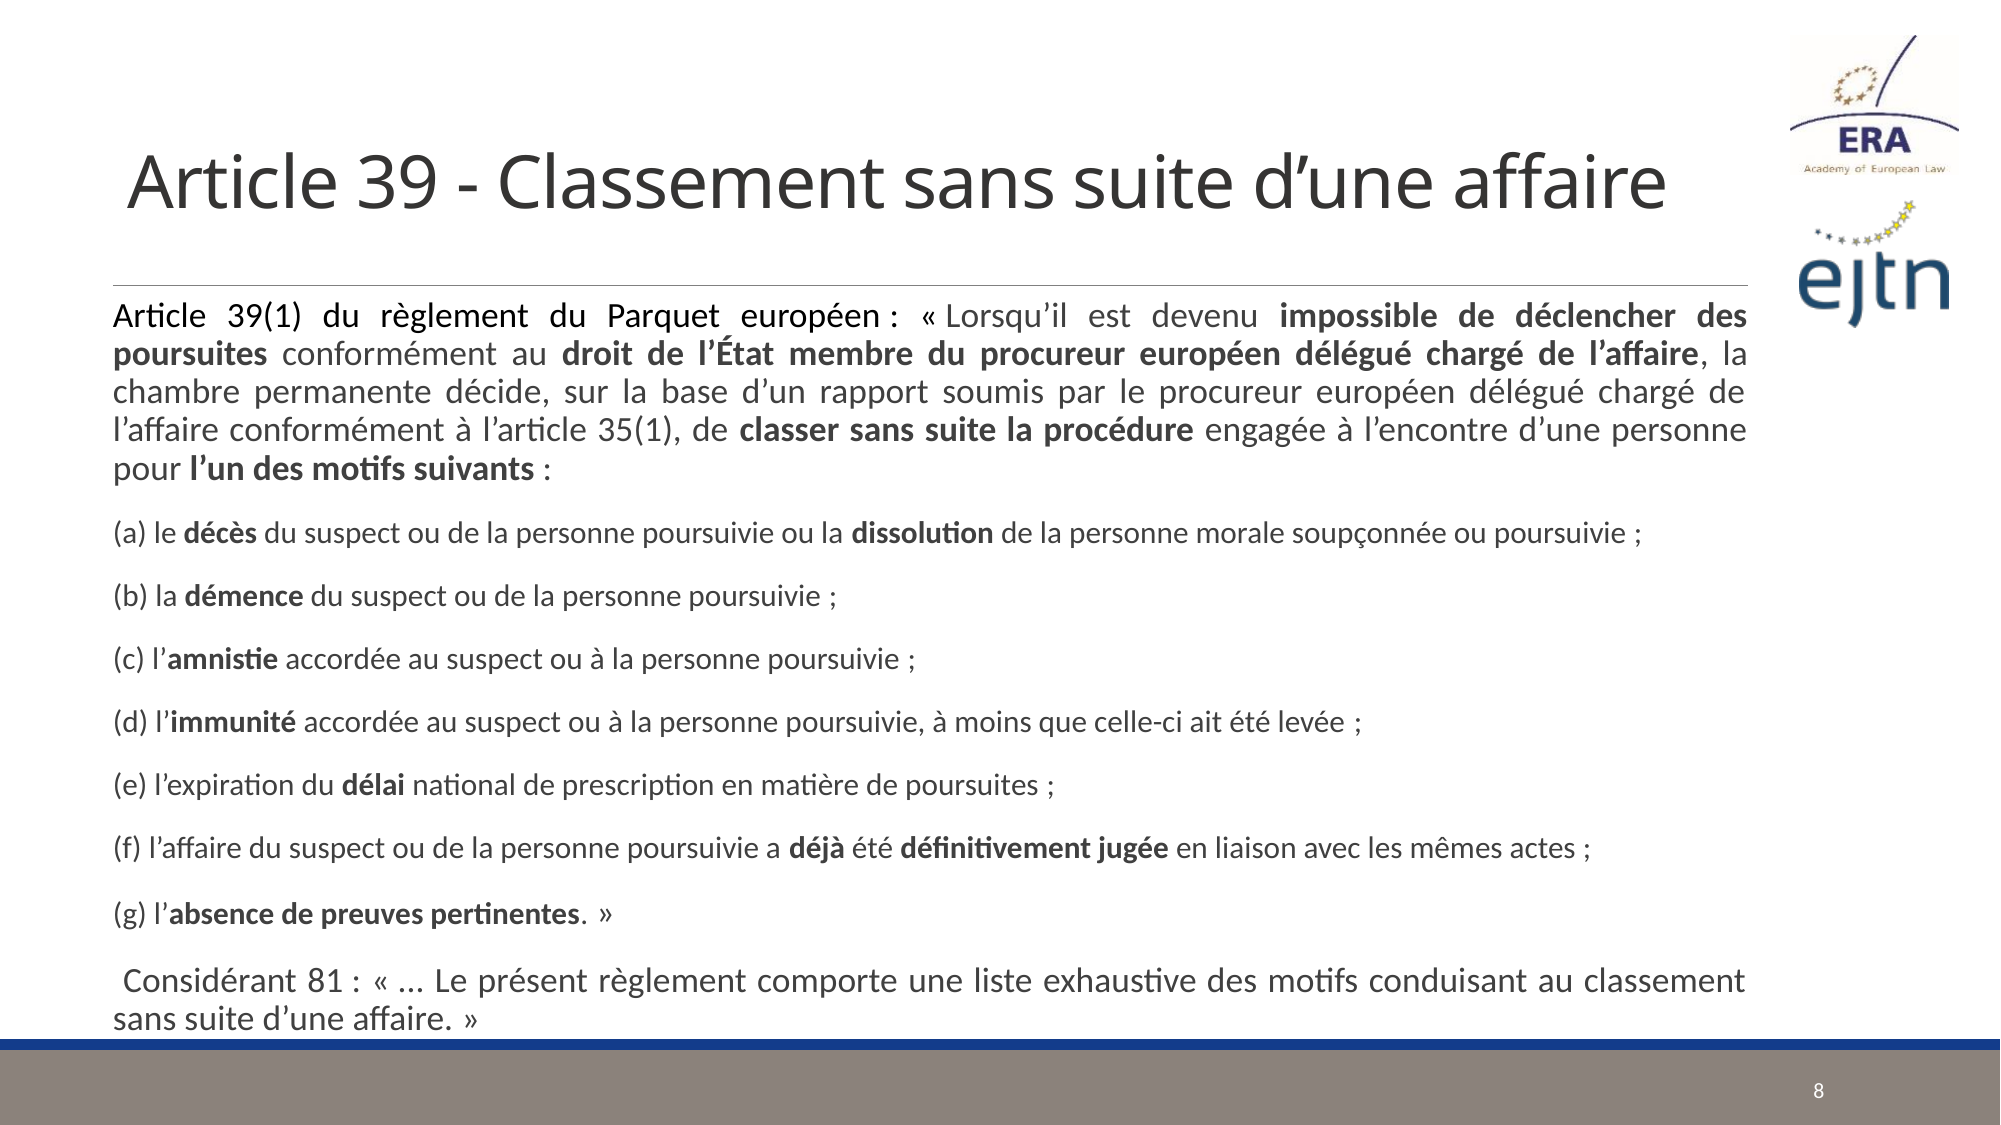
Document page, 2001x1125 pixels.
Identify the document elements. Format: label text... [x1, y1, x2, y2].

title Article 39 - Classement sans suite d’une affaire [112, 71, 1748, 232]
list Article 39(1) du règlement du Parquet européen : « Lorsqu’il est devenu impossible de déclencher des poursuites conformément au droit de l’État membre du procureur européen délégué chargé de l’affaire, la chambre permanente décide, sur la base d’un rapport soumis par le procureur européen délégué chargé de l’affaire conformément à l’article 35(1), de classer sans suite la procédure engagée à l’encontre d’une personne pour l’un des motifs suivants : (a) le décès du suspect ou de la personne poursuivie ou la dissolution de la personne morale soupçonnée ou poursuivie ; (b) la démence du suspect ou de la personne poursuivie ; (c) l’amnistie accordée au suspect ou à la personne poursuivie ; (d) l’immunité accordée au suspect ou à la personne poursuivie, à moins que celle-ci ait été levée ; (e) l’expiration du délai national de prescription en matière de poursuites ; (f) l’affaire du suspect ou de la personne poursuivie a déjà été définitivement jugée en liaison avec les mêmes actes ; (g) l’absence de preuves pertinentes. » Considérant 81 : « ... Le présent règlement comporte une liste exhaustive des motifs conduisant au classement sans suite d’une affaire. » [112, 289, 1748, 1013]
slide_number 8 [1624, 1059, 1840, 1120]
picture [1799, 199, 1949, 328]
picture [1790, 35, 1959, 175]
